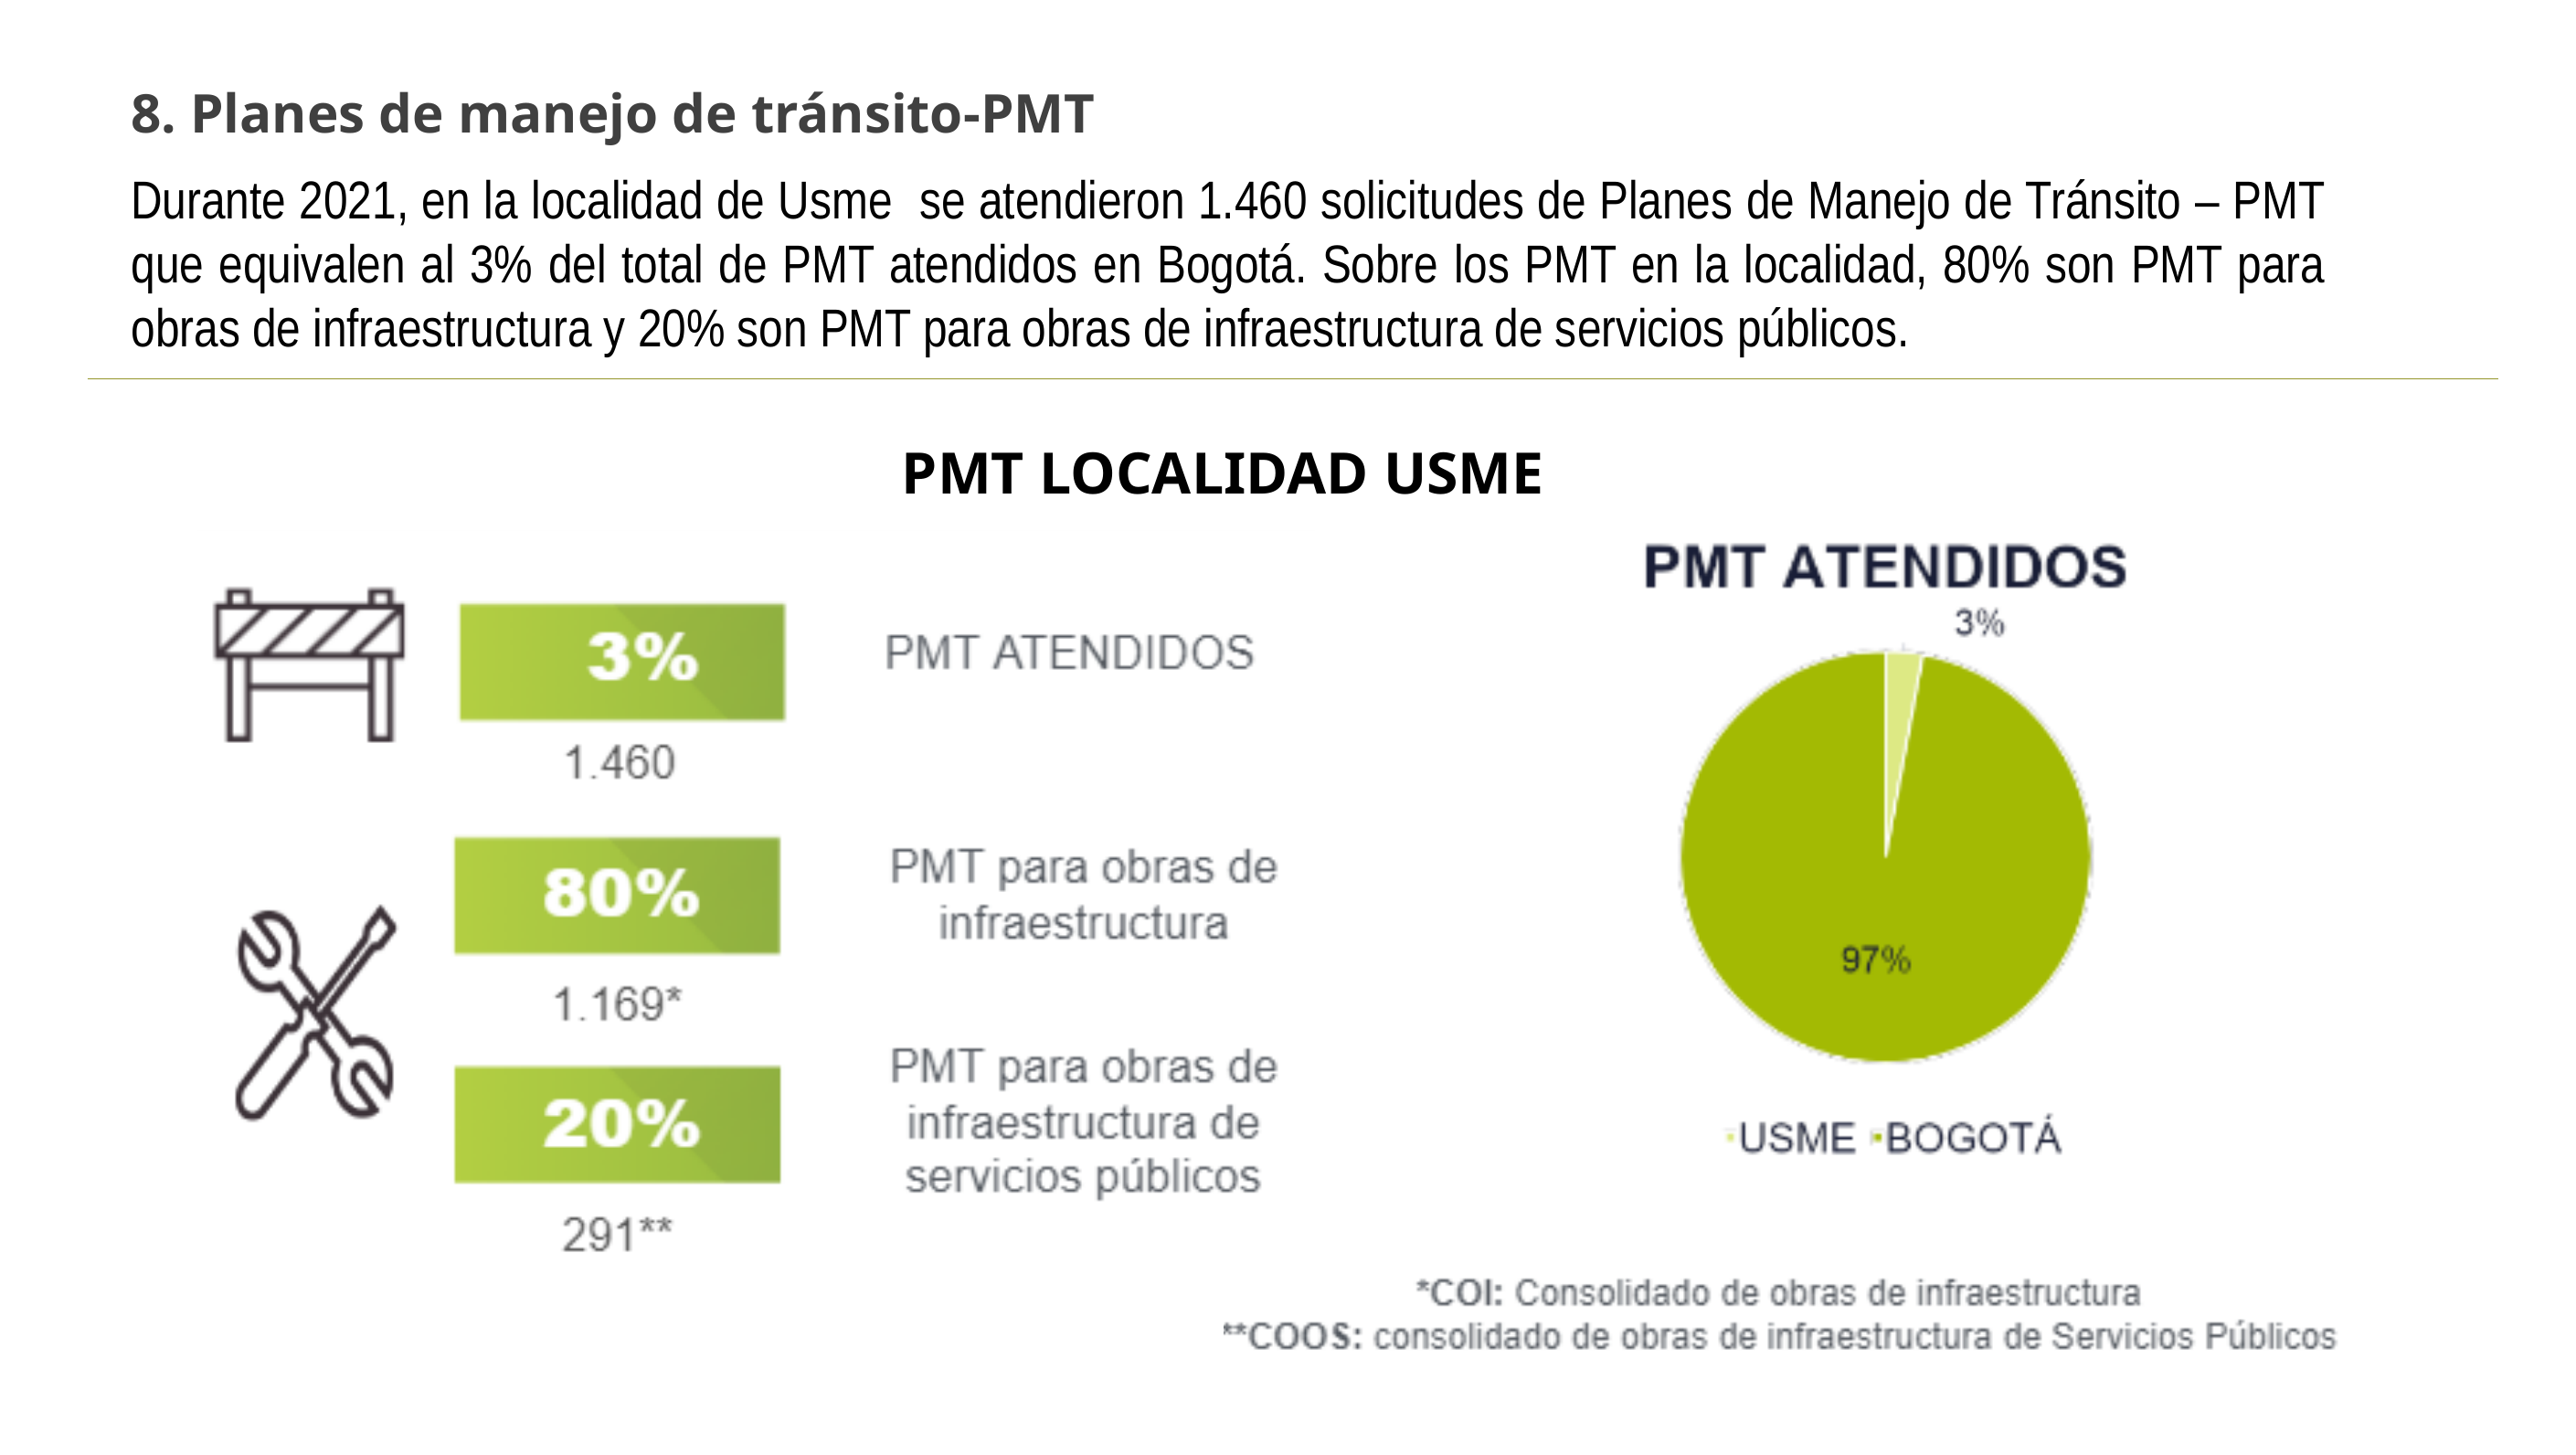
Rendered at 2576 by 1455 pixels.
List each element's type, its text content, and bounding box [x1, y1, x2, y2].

text_box Durante 2021, en la localidad de Usme se atendieron 1.460 solicitudes de Planes de Manejo de Tránsito – PMT que equivalen al 3% del total de PMT atendidos en Bogotá. Sobre los PMT en la localidad, 80% son PMT para obras de infraestructura y 20% son PMT para obras de infraestructura de servicios públicos. [117, 158, 2338, 365]
picture [196, 495, 2405, 1382]
text_box 8. Planes de manejo de tránsito-PMT [117, 73, 1705, 151]
text_box PMT LOCALIDAD USME [888, 430, 1644, 513]
